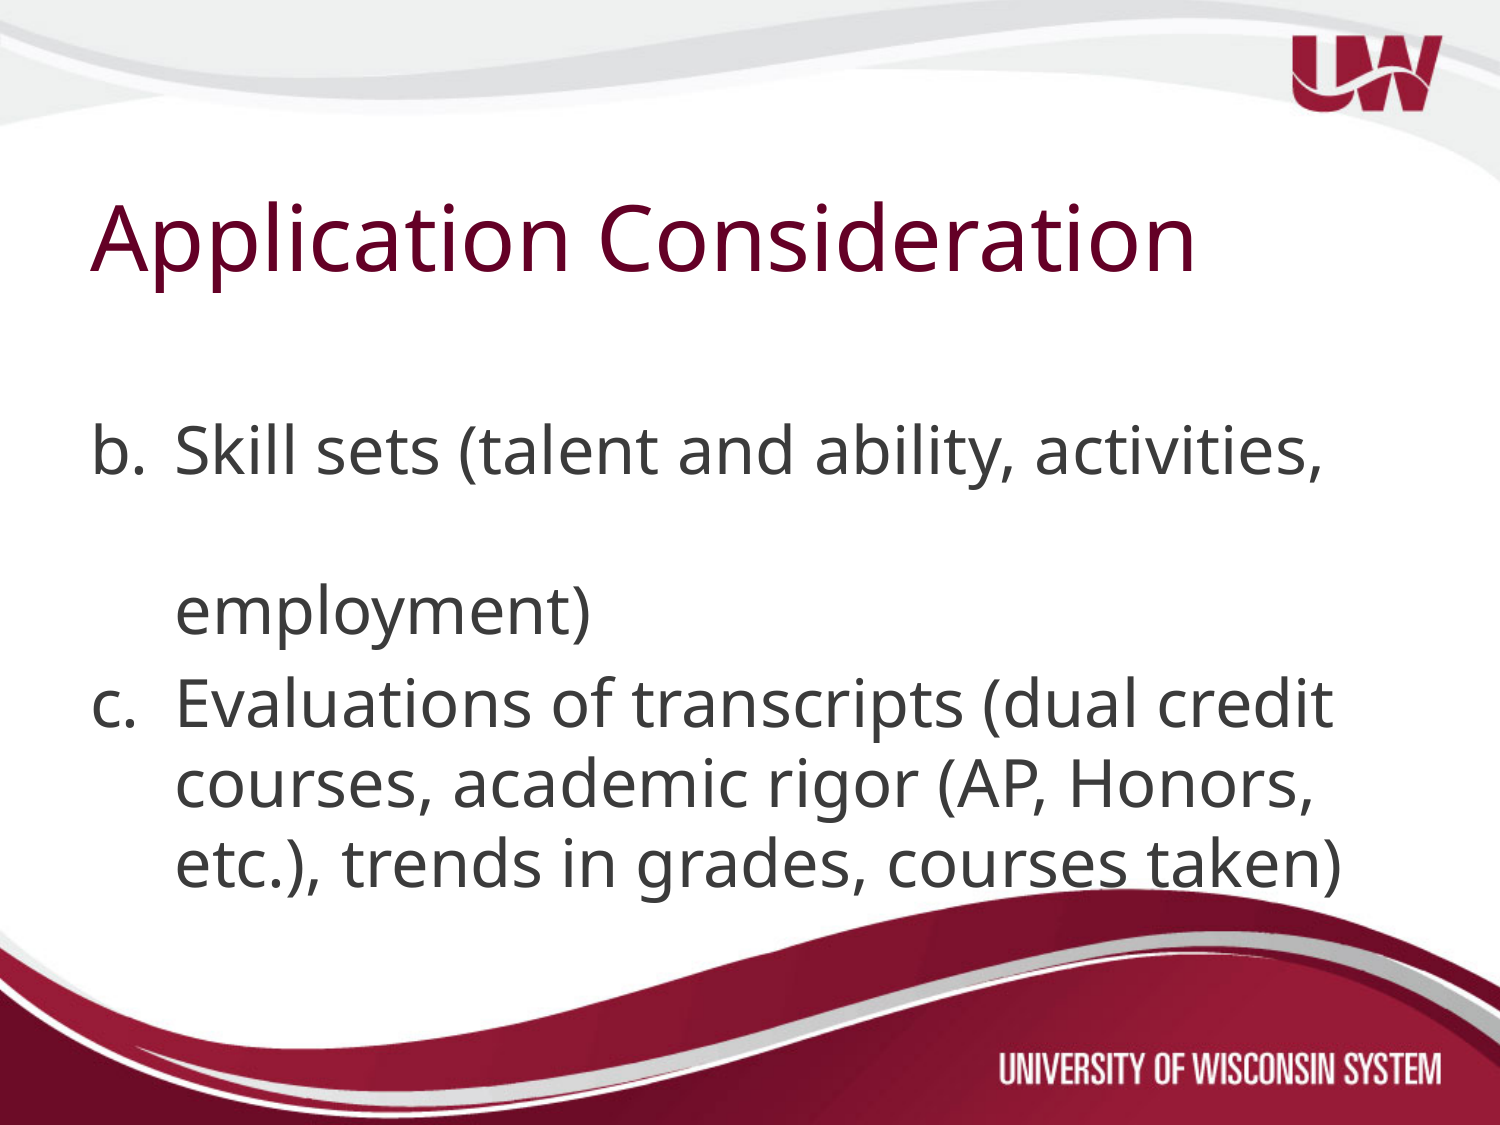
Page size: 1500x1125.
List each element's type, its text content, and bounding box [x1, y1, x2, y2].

list Skill sets (talent and ability, activities, employment) Evaluations of transcripts (dual credit courses, academic rigor (AP, Honors, etc.), trends in grades, courses taken) [75, 399, 1363, 950]
title Application Consideration [75, 149, 1500, 298]
picture [0, 0, 1500, 1125]
